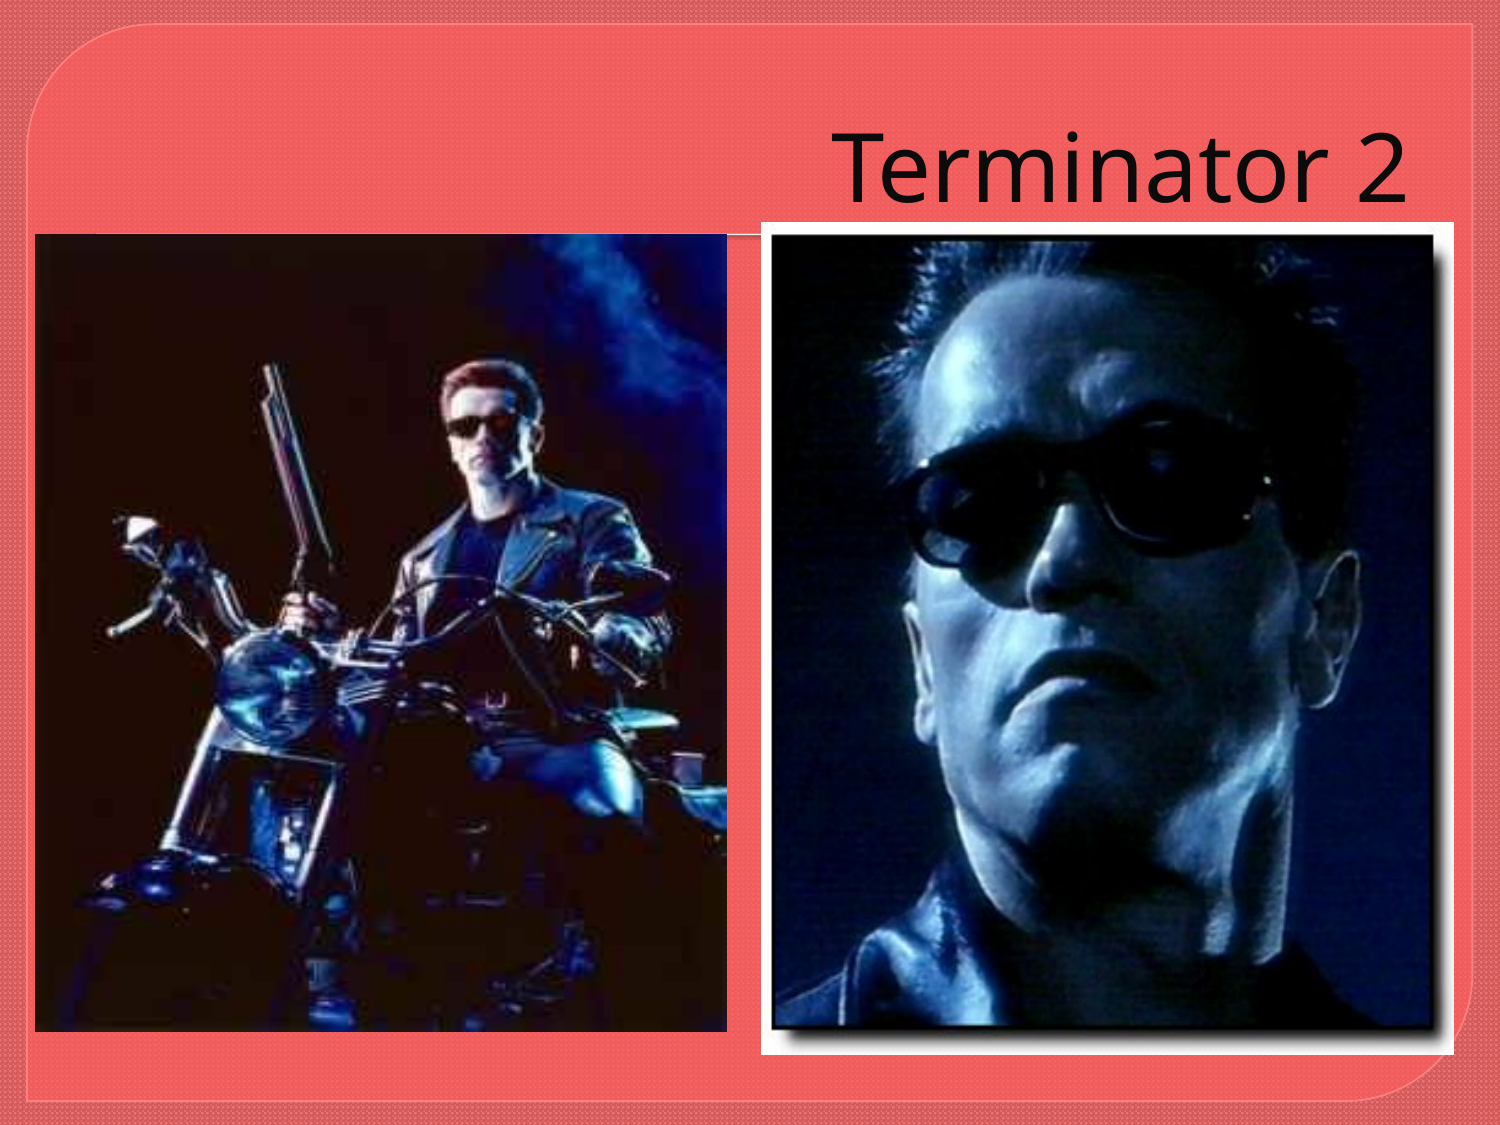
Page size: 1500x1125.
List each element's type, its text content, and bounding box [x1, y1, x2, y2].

picture [34, 234, 727, 1032]
title Terminator 2 [75, 41, 1425, 230]
picture [761, 222, 1454, 1055]
